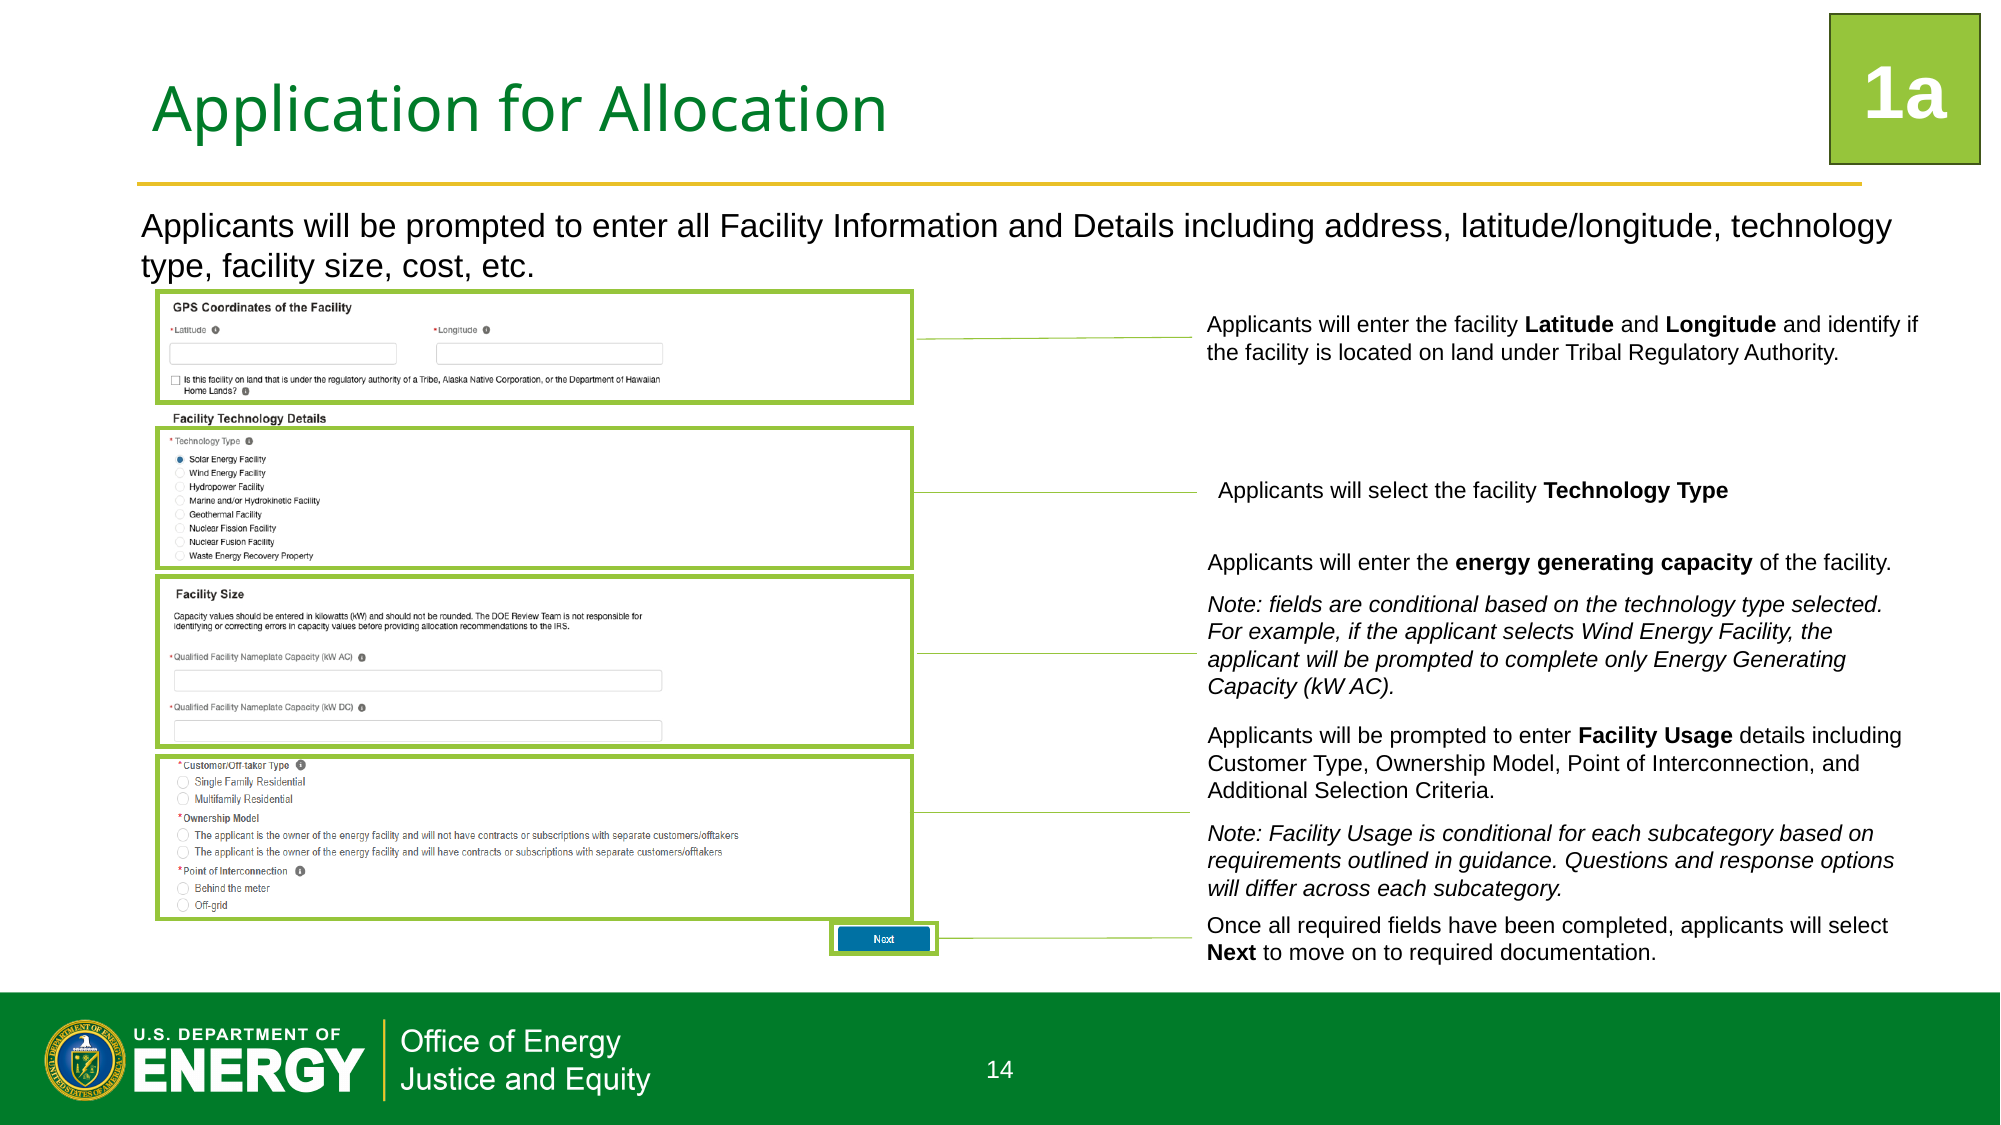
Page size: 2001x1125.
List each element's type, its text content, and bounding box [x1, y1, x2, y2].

text_box Applicants will enter the facility Latitude and Longitude and identify if the facility is located on land under Tribal Regulatory Authority. [1192, 302, 1939, 373]
text_box Applicants will enter the energy generating capacity of the facility. Note: fields are conditional based on the technology type selected. For example, if the applicant selects Wind Energy Facility, the applicant will be prompted to complete only Energy Generating Capacity (kW AC). [1192, 539, 1939, 707]
text_box [157, 755, 162, 920]
text_box [157, 291, 913, 404]
text_box [157, 575, 162, 747]
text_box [162, 293, 938, 964]
text_box Applicants will select the facility Technology Type [1203, 468, 1950, 511]
slide_number 14 [942, 1039, 1058, 1099]
text_box [157, 427, 162, 569]
title Application for Allocation [137, 39, 1863, 185]
text_box Applicants will be prompted to enter Facility Usage details including Customer Type, Ownership Model, Point of Interconnection, and Additional Selection Criteria. Note: Facility Usage is conditional for each subcategory based on requirements outlined in guidance. Questions and response options will differ across each subcategory. [1192, 713, 1939, 903]
text_box 1a [1829, 13, 1981, 165]
picture [19, 983, 709, 1125]
text_box Applicants will be prompted to enter all Facility Information and Details including address, latitude/longitude, technology type, facility size, cost, etc. [126, 196, 1965, 292]
text_box Once all required fields have been completed, applicants will select Next to move on to required documentation. [1192, 903, 1950, 973]
